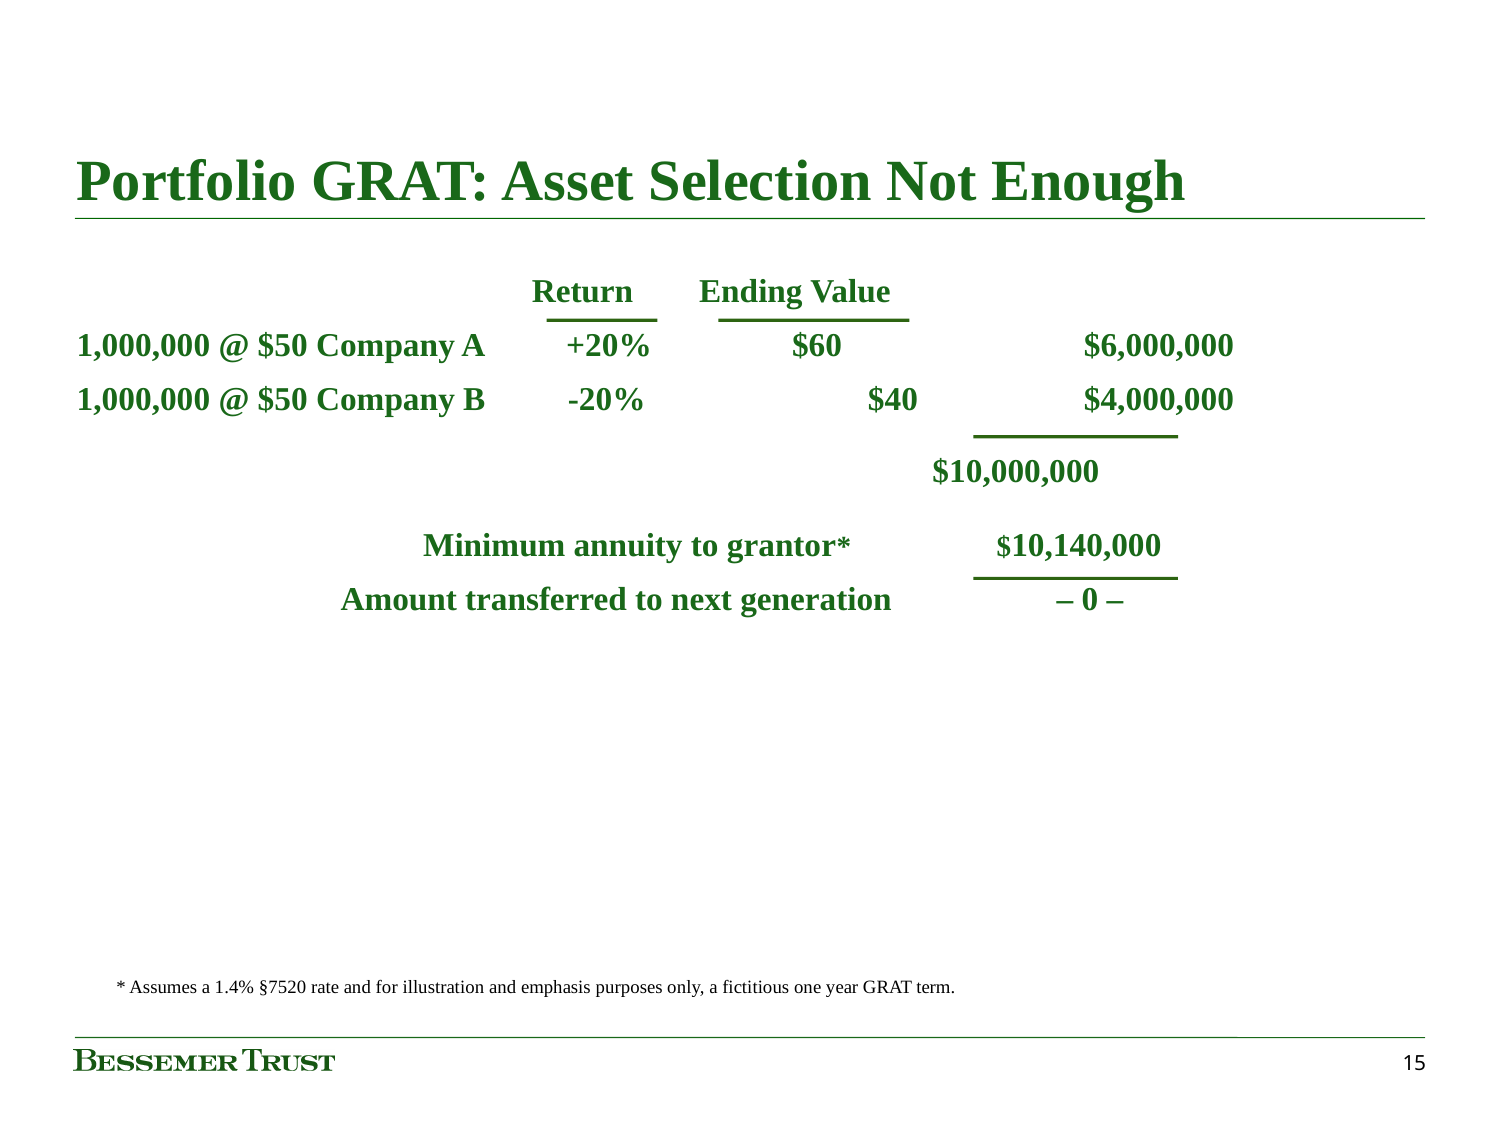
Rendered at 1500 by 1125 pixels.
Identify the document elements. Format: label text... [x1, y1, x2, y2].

table_cell Minimum annuity to grantor* $10,140,000 [63, 517, 1420, 571]
picture [73, 1049, 335, 1071]
title Portfolio GRAT: Asset Selection Not Enough [76, 131, 1351, 213]
table_cell 1,000,000 @ $50 Company A +20% $60 $6,000,000 [63, 316, 1420, 370]
slide_number 15 [1313, 1049, 1427, 1093]
table_cell $10,000,000 [63, 443, 1420, 517]
table_cell 1,000,000 @ $50 Company B -20% $40 $4,000,000 [63, 370, 1420, 443]
table_cell Amount transferred to next generation – 0 – [63, 571, 1420, 625]
text_box * Assumes a 1.4% §7520 rate and for illustration and emphasis purposes only, a fictitious one year GRAT term. [102, 967, 1332, 1027]
table_header Return Ending Value [63, 262, 1420, 316]
